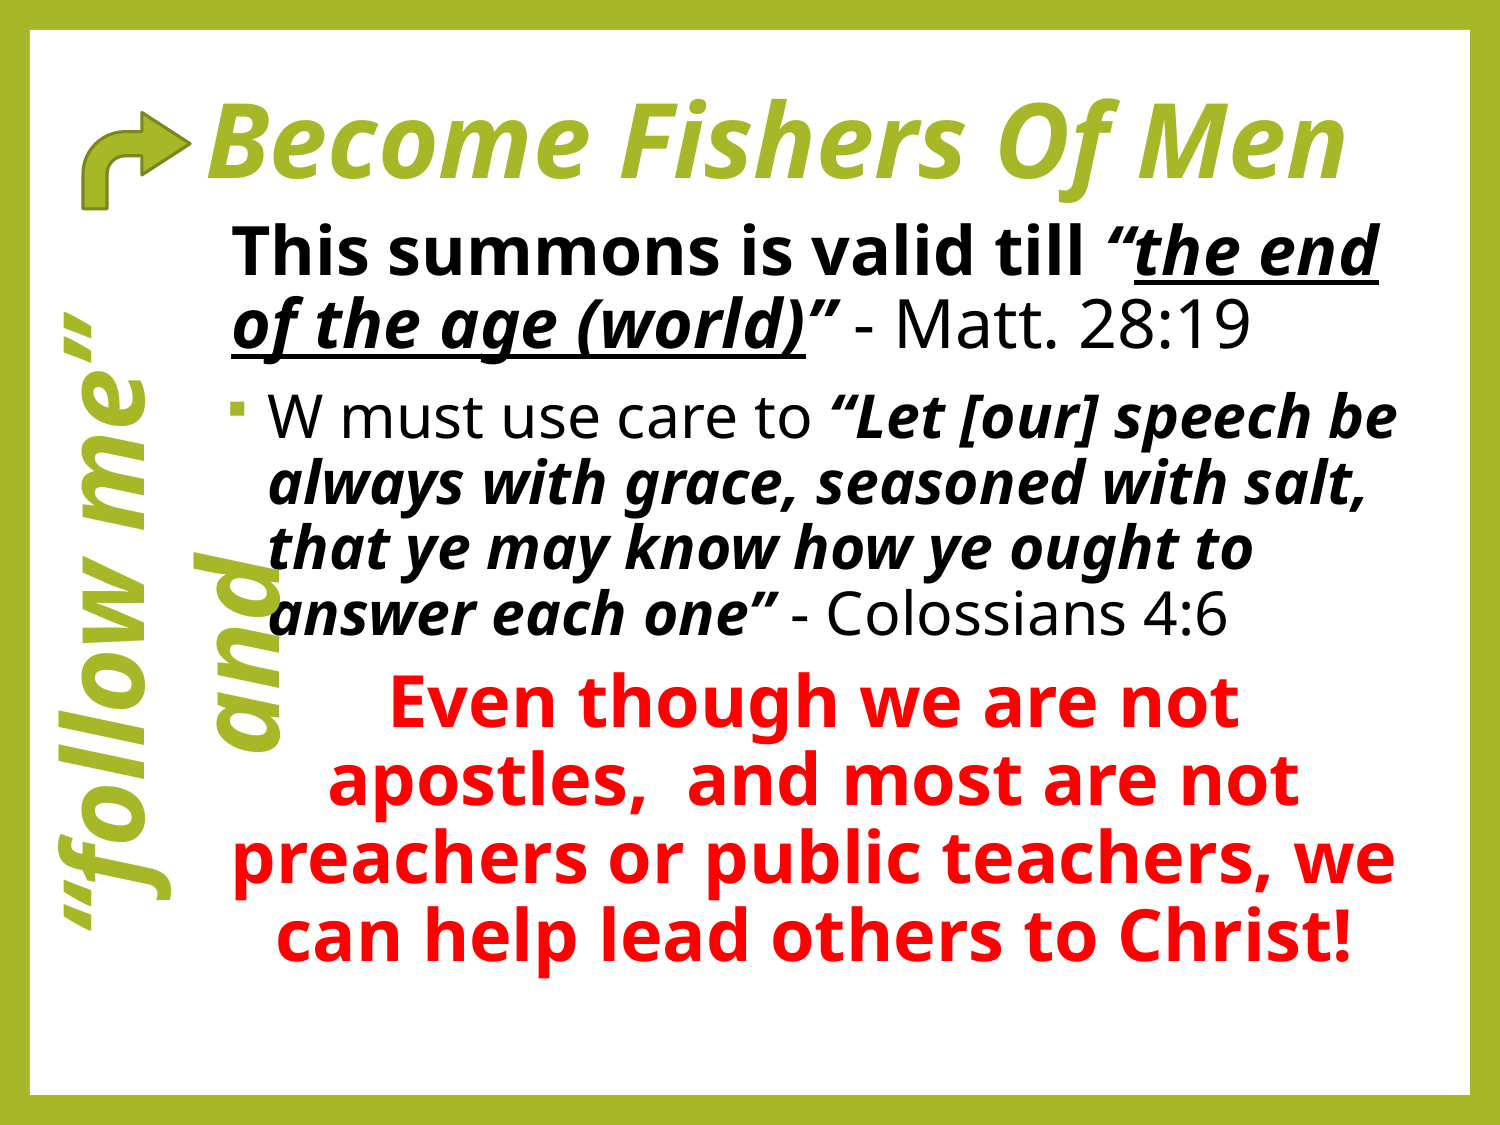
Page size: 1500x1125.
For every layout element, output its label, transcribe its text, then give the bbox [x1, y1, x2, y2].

list This summons is valid till “the end of the age (world)” - Matt. 28:19 W must use care to “Let [our] speech be always with grace, seasoned with salt, that ye may know how ye ought to answer each one” - Colossians 4:6 Even though we are not apostles, and most are not preachers or public teachers, we can help lead others to Christ! [211, 208, 1417, 1125]
title Become Fishers Of Men [190, 80, 1396, 208]
text_box [81, 111, 192, 208]
text_box “follow me” and [24, 208, 310, 1076]
